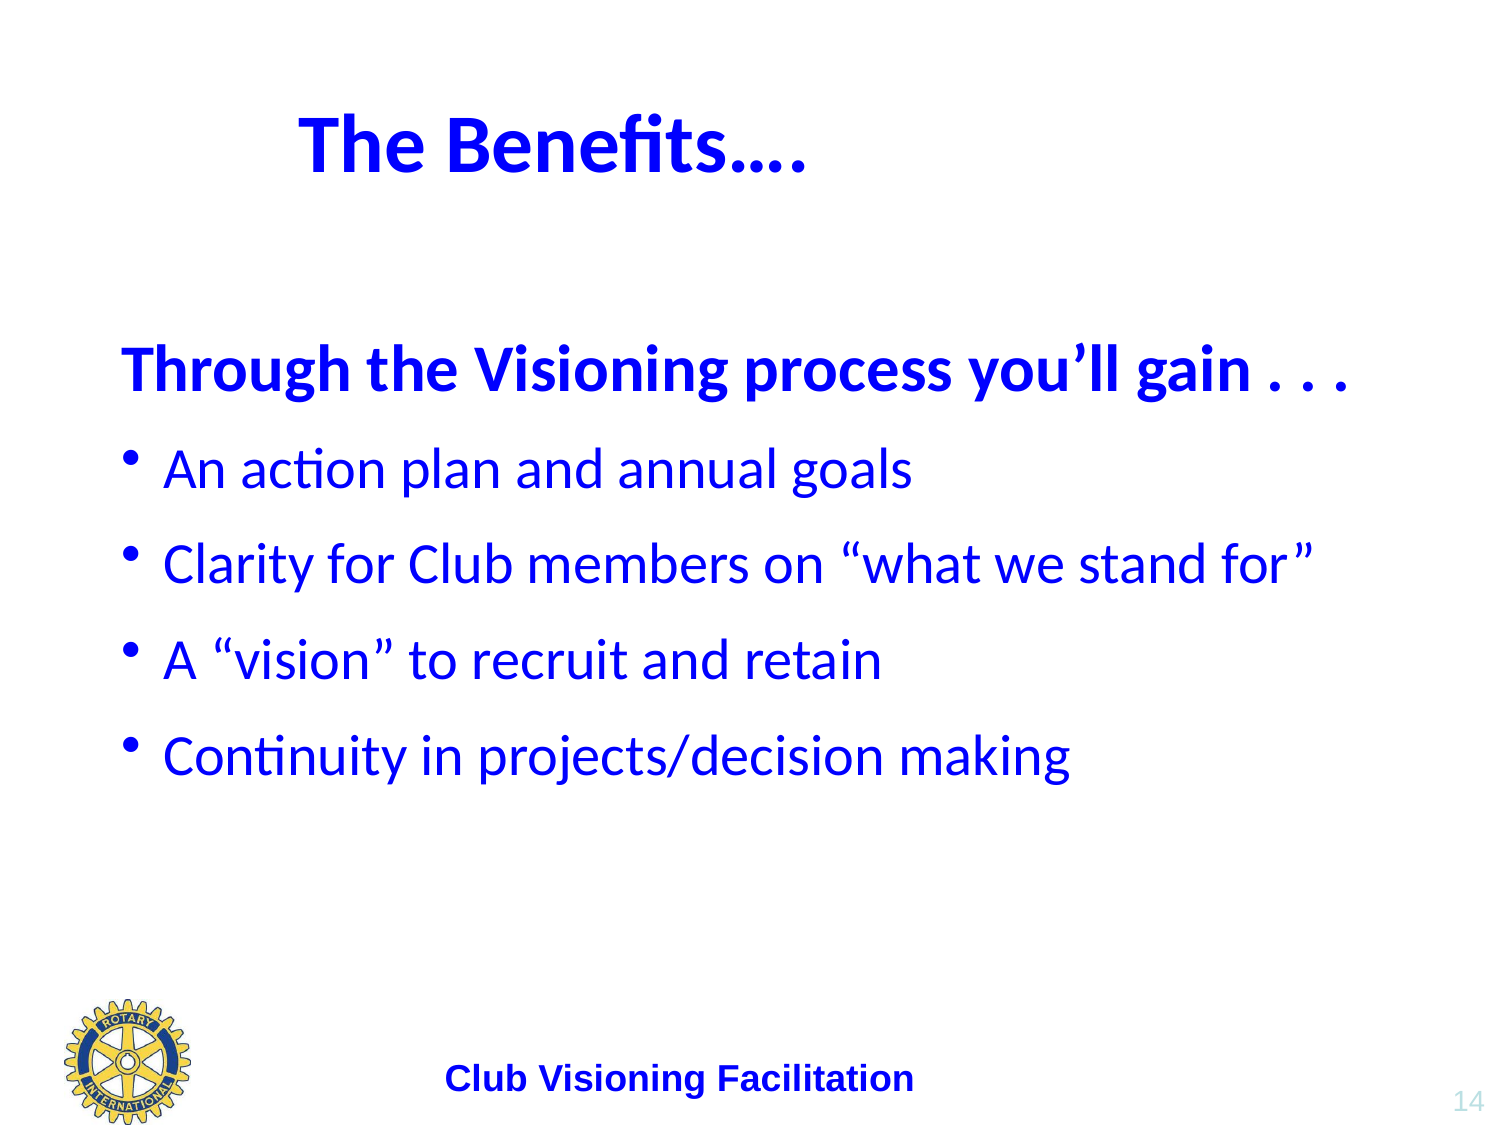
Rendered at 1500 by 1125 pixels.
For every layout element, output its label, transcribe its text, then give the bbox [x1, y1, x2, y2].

text_box 14 [1374, 1065, 1500, 1125]
list Through the Visioning process you’ll gain . . . An action plan and annual goals Clarity for Club members on “what we stand for” A “vision” to recruit and retain Continuity in projects/decision making [88, 207, 1466, 972]
title The Benefits…. [75, 45, 1034, 233]
picture [64, 999, 191, 1125]
